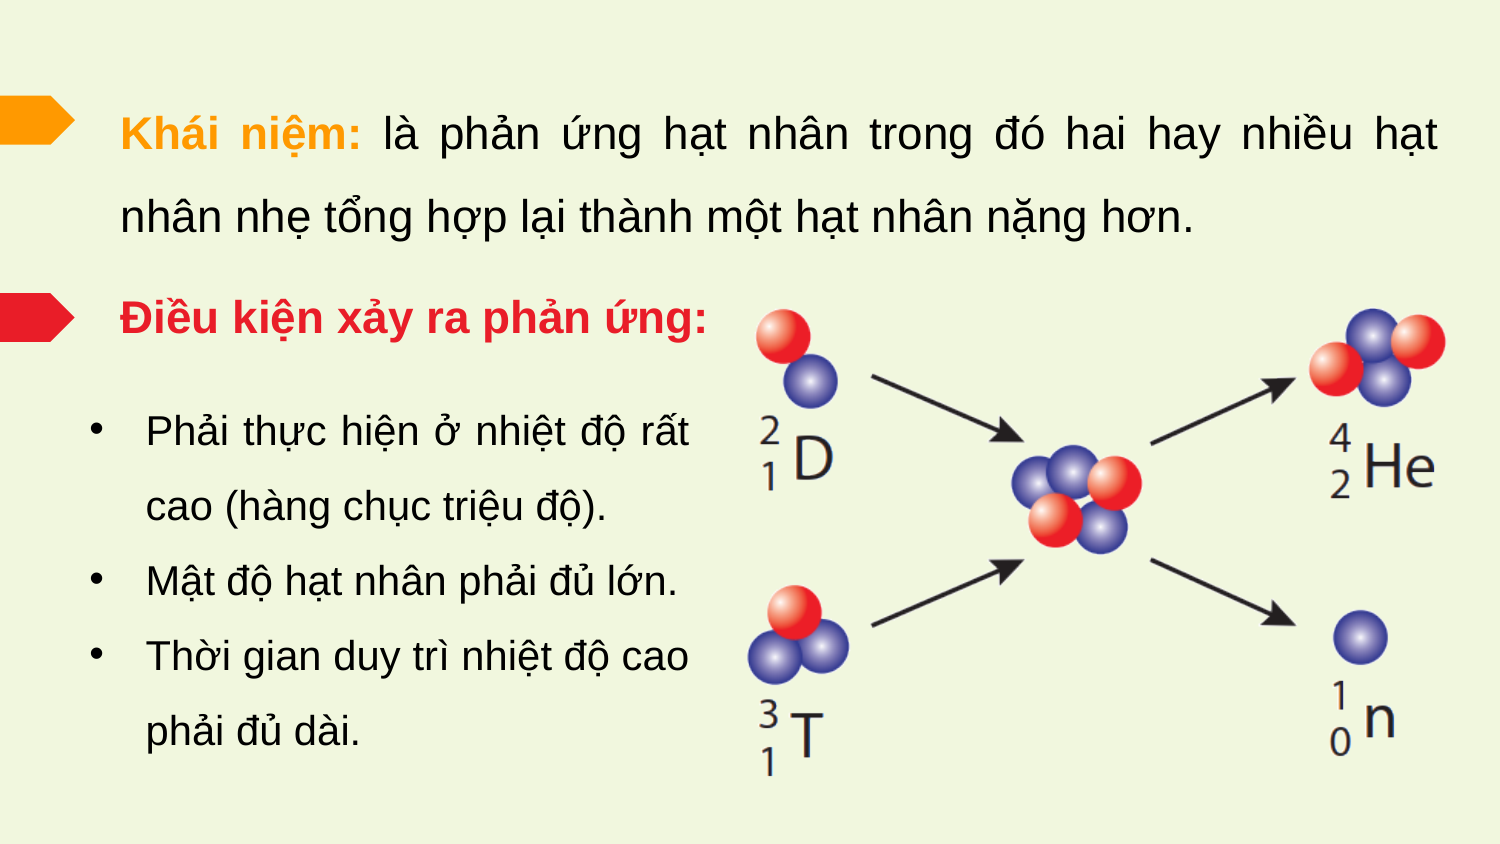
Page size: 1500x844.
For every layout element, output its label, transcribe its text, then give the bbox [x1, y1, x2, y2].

text_box Điều kiện xảy ra phản ứng: [106, 280, 1408, 351]
text_box Khái niệm: là phản ứng hạt nhân trong đó hai hay nhiều hạt nhân nhẹ tổng hợp lại thành một hạt nhân nặng hơn. [106, 68, 1454, 249]
text_box [0, 293, 75, 342]
text_box Phải thực hiện ở nhiệt độ rất cao (hàng chục triệu độ). Mật độ hạt nhân phải đủ lớn. Thời gian duy trì nhiệt độ cao phải đủ dài. [74, 371, 672, 761]
text_box [0, 95, 75, 145]
picture [678, 292, 1470, 796]
